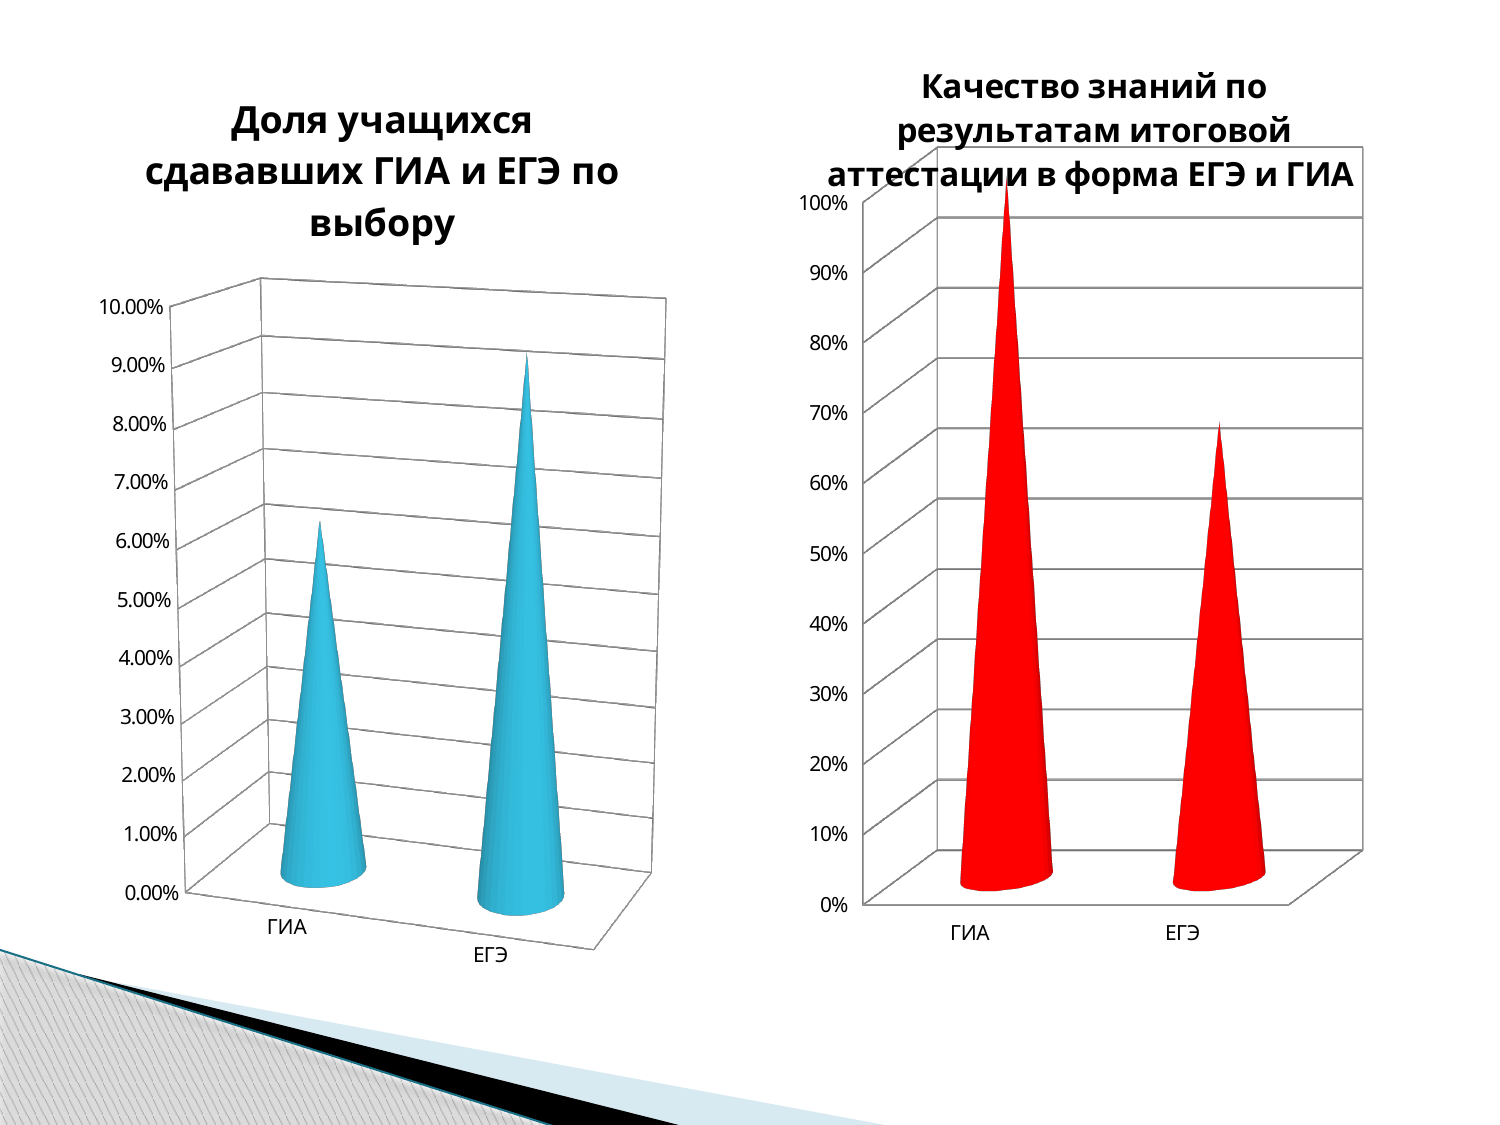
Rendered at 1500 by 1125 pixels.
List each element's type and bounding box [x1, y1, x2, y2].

chart [76, 54, 689, 988]
chart [690, 54, 1400, 977]
